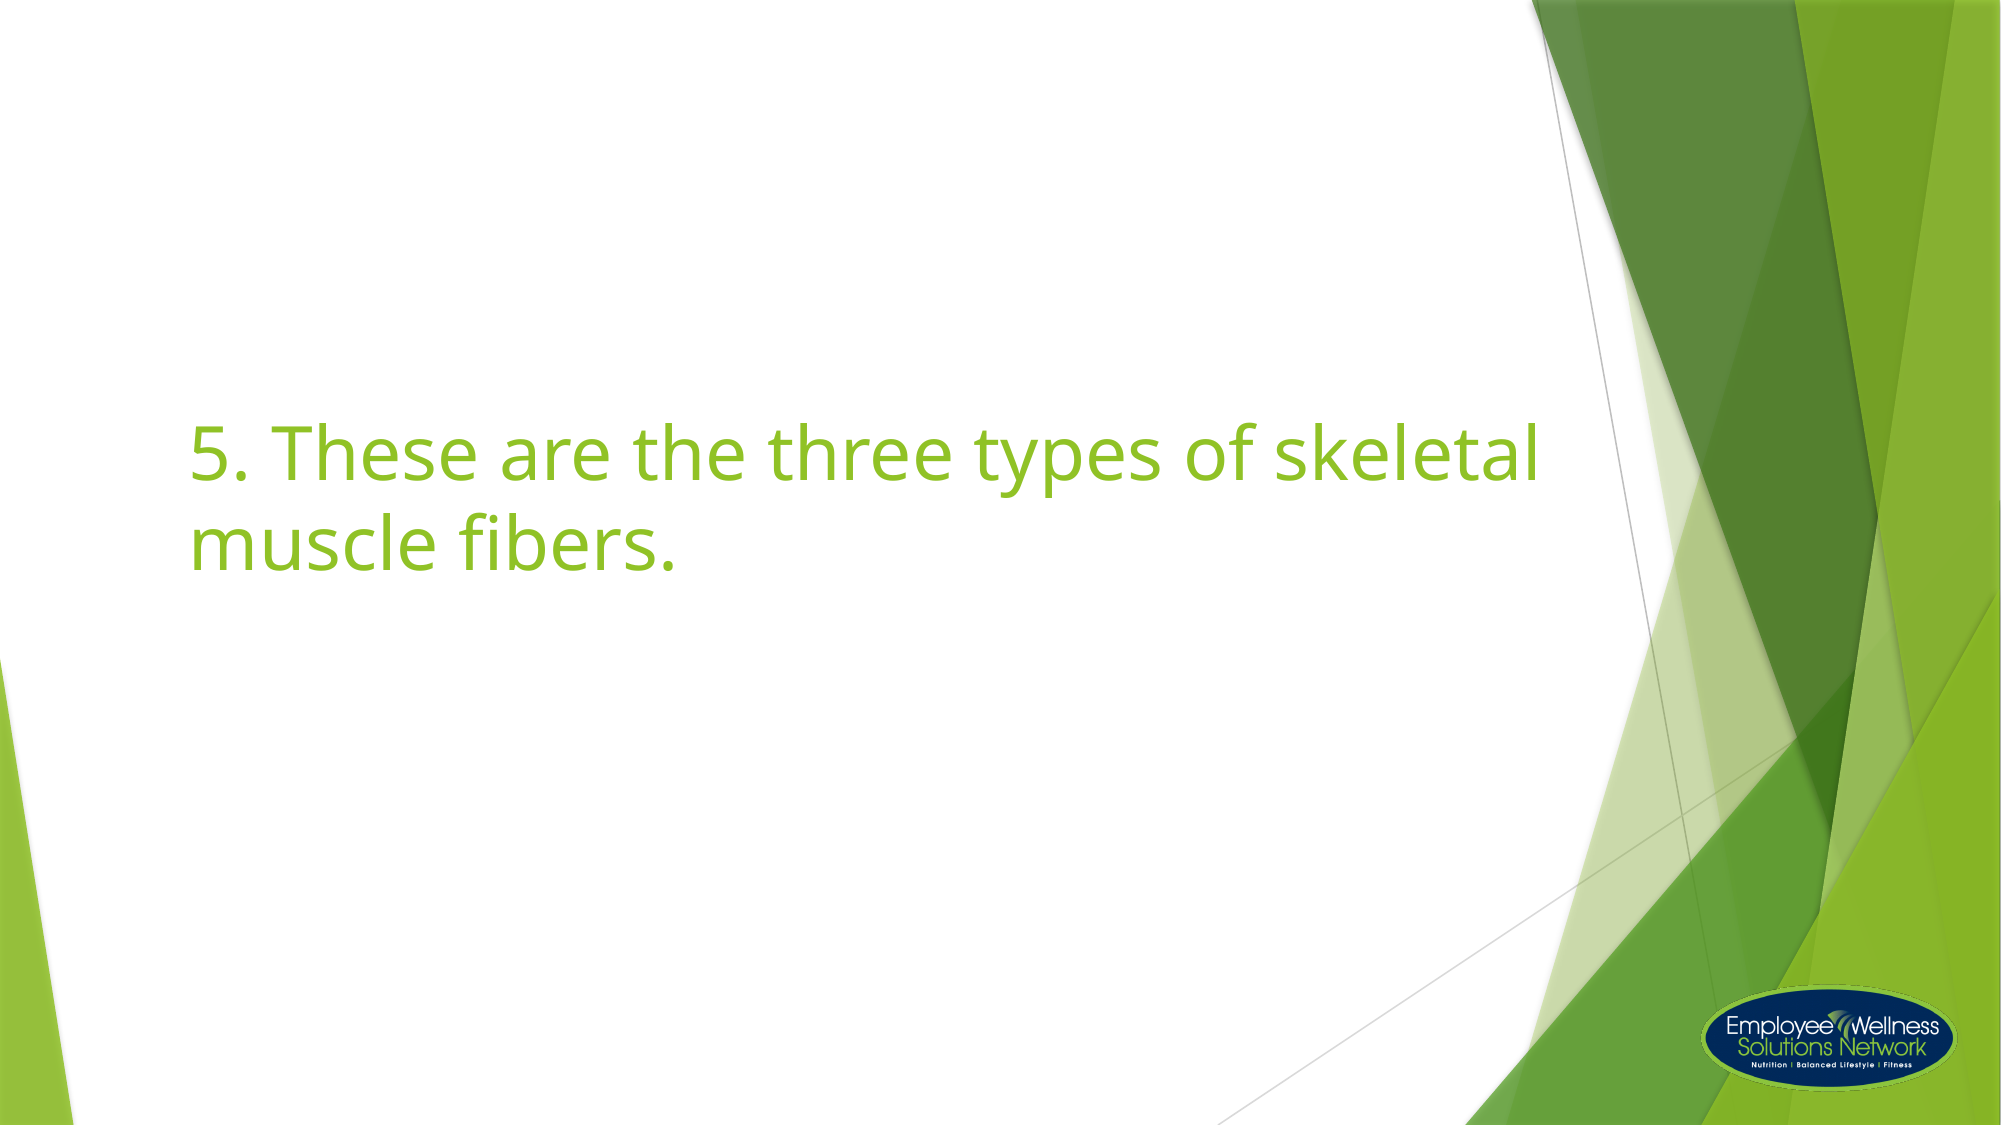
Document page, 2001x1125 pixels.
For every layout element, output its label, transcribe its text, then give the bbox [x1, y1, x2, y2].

picture [1689, 955, 1969, 1125]
title 5. These are the three types of skeletal muscle fibers. [173, 397, 1657, 615]
